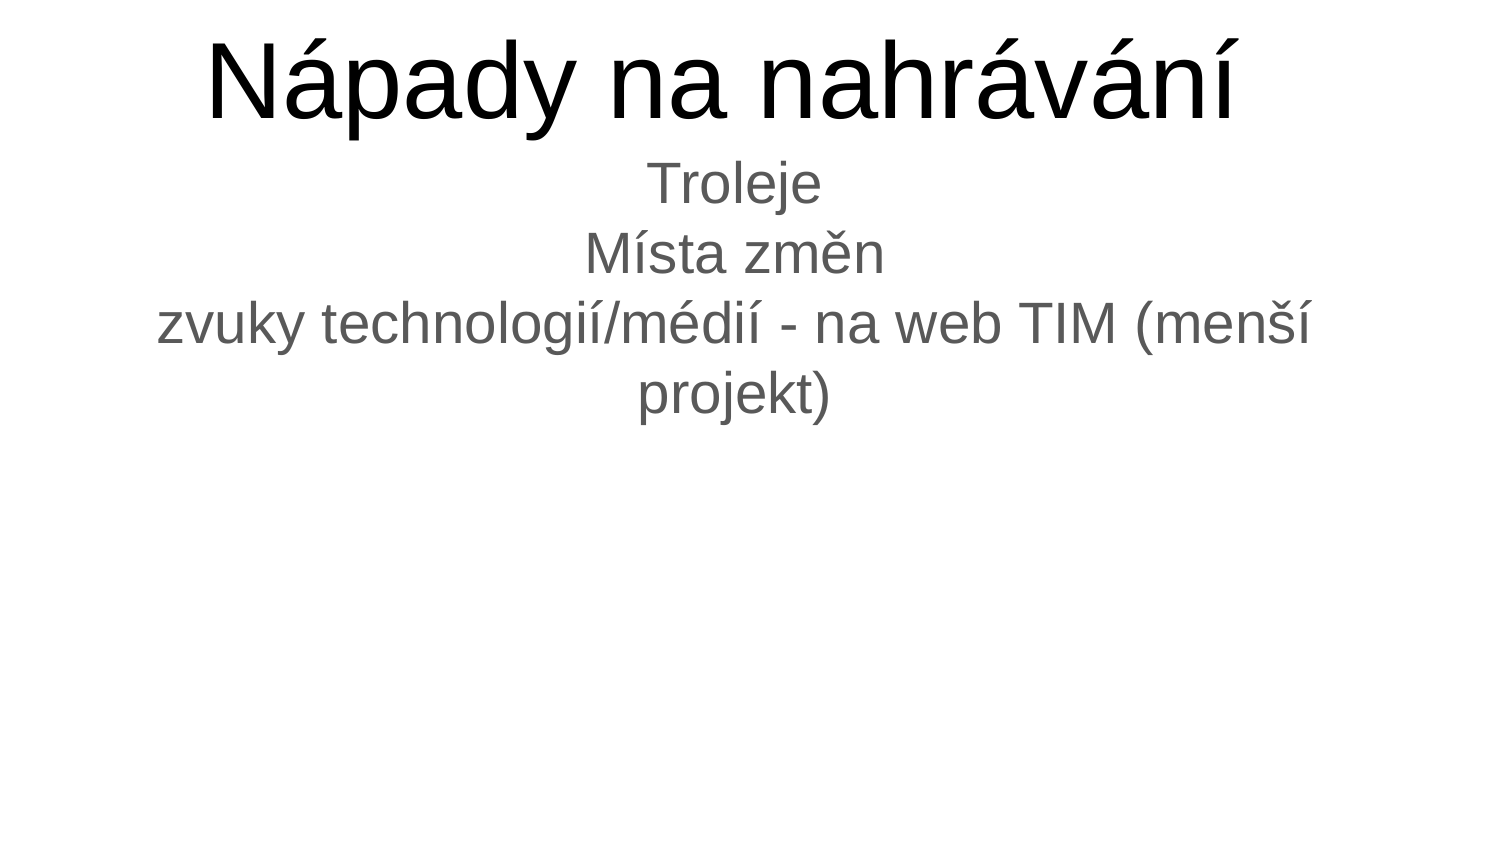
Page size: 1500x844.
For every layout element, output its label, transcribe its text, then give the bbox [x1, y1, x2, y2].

title Nápady na nahrávání [23, 24, 1421, 155]
subtitle Troleje Místa změn zvuky technologií/médií - na web TIM (menší projekt) [36, 130, 1435, 454]
